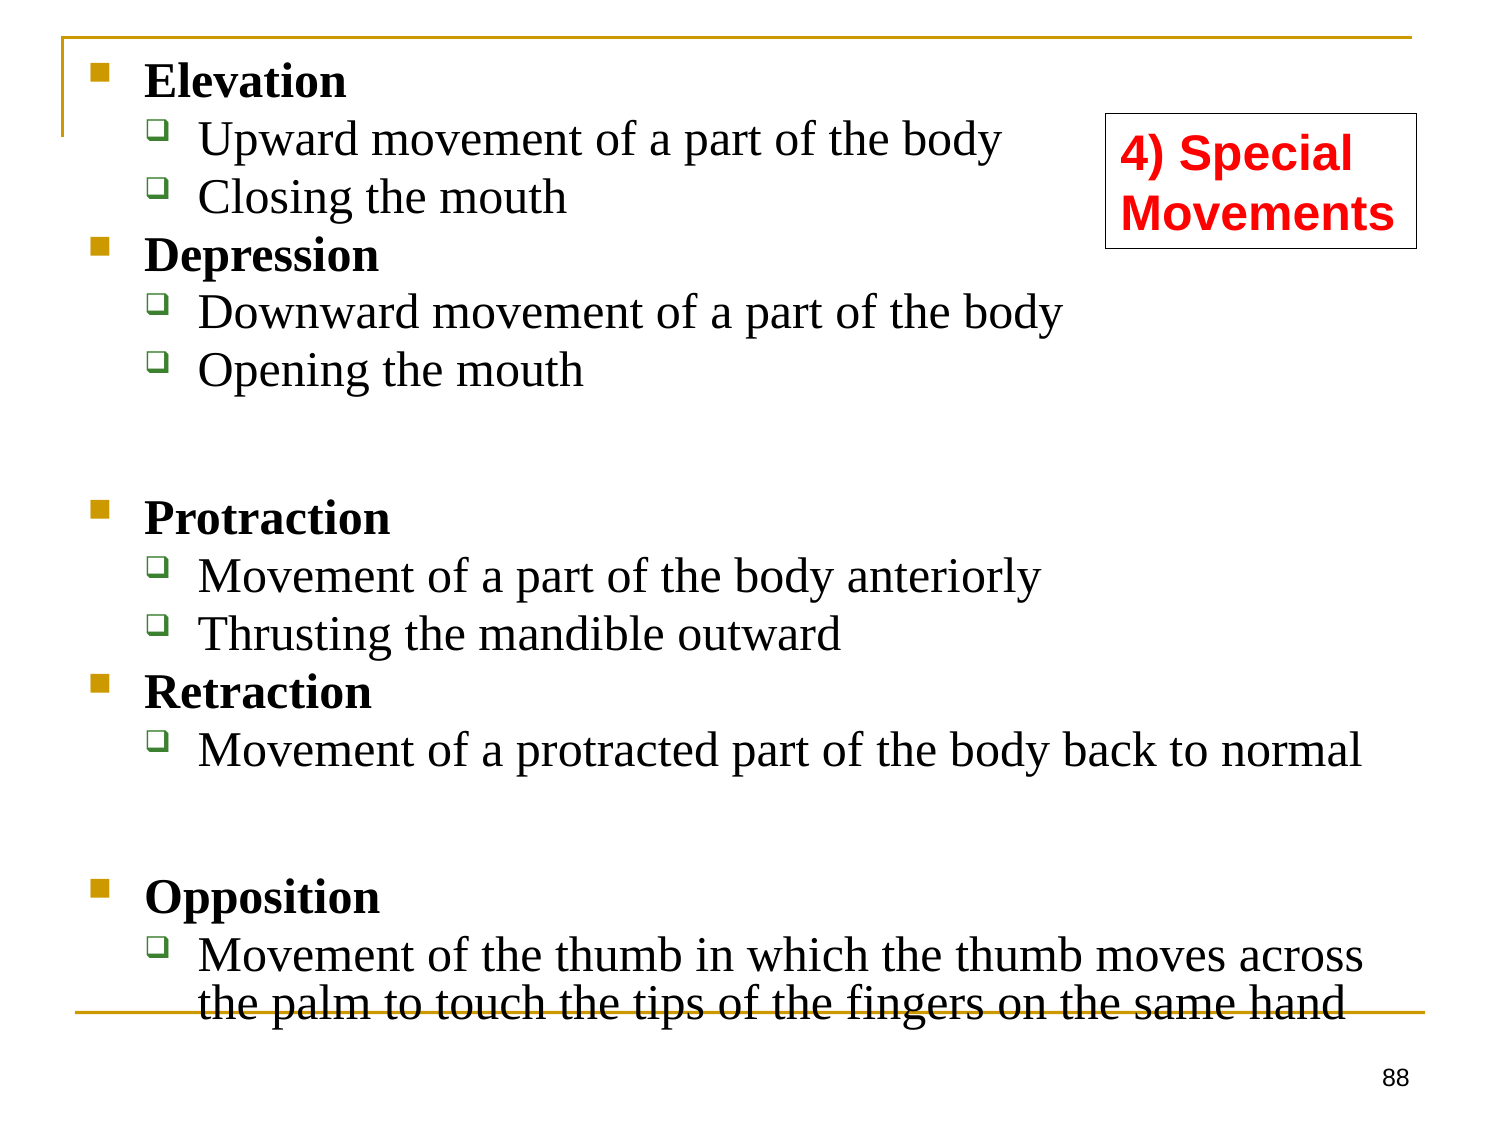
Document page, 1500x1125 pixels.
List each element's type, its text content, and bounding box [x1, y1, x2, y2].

list Elevation Upward movement of a part of the body Closing the mouth Depression Downward movement of a part of the body Opening the mouth Protraction Movement of a part of the body anteriorly Thrusting the mandible outward Retraction Movement of a protracted part of the body back to normal Opposition Movement of the thumb in which the thumb moves across the palm to touch the tips of the fingers on the same hand [72, 51, 1443, 1023]
slide_number 88 [1074, 1023, 1426, 1100]
text_box 4) Special Movements [1105, 113, 1417, 249]
